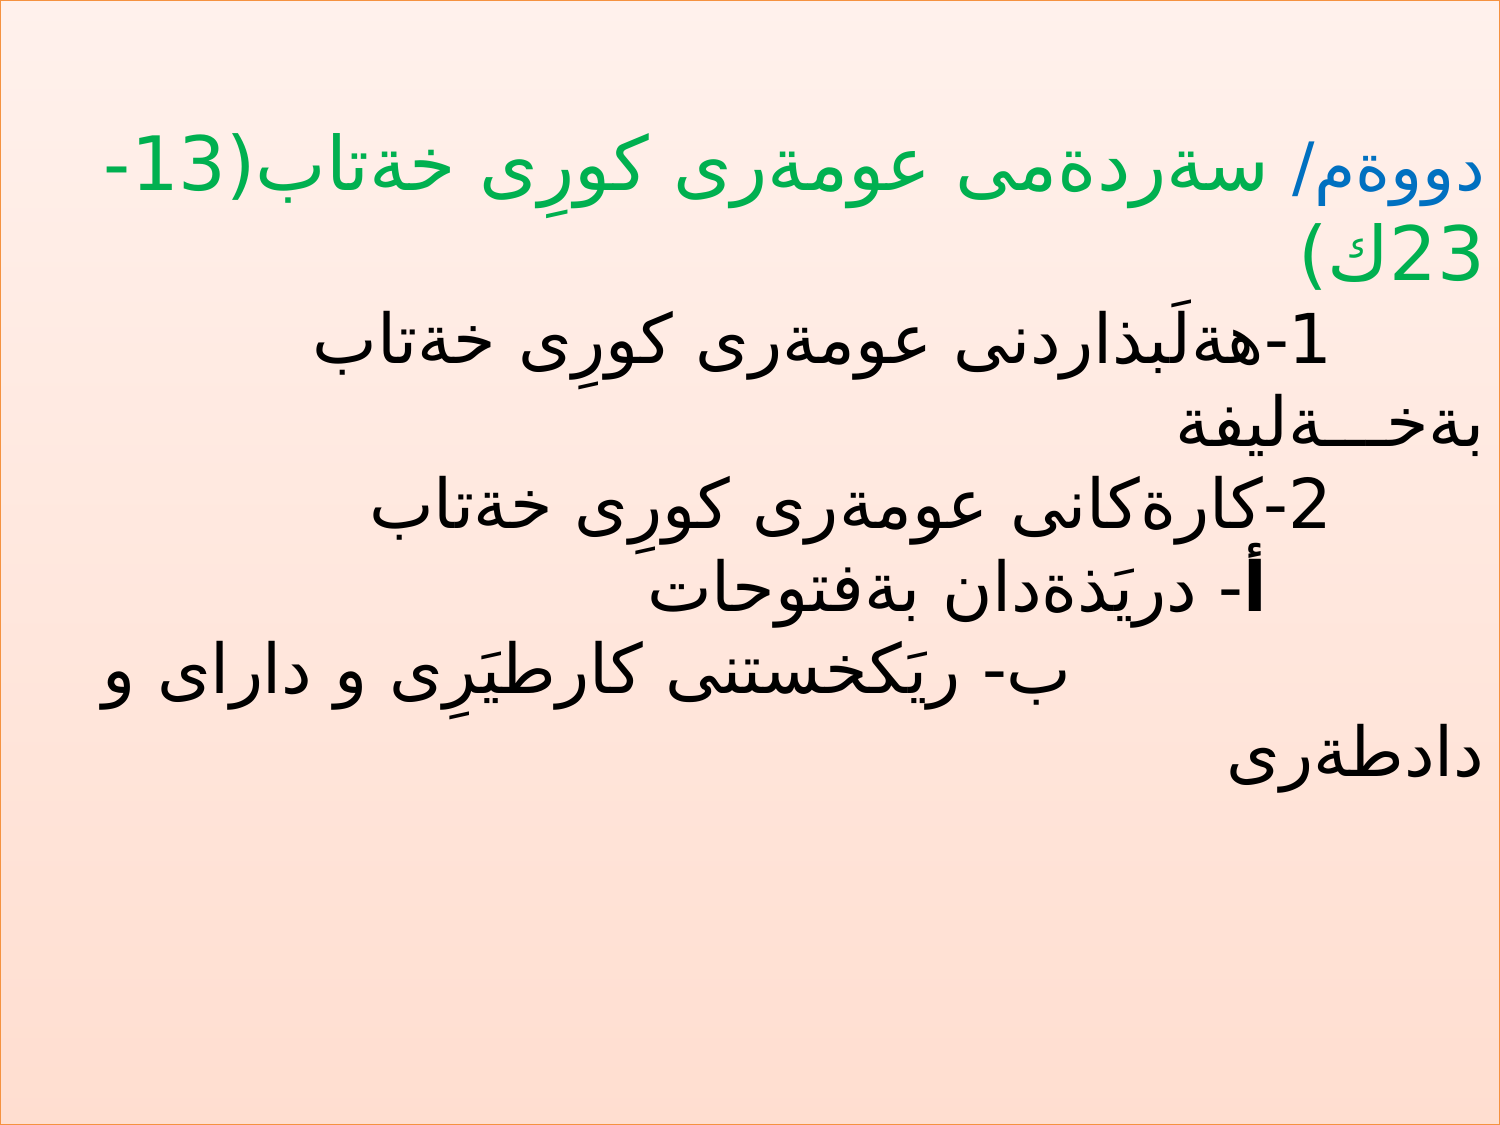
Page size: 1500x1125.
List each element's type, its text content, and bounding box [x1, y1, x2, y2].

title دووةم/ سةردةمى عومةرى كورِى خةتاب(13-23ك) 1-هةلَبذاردنى عومةرى كورِى خةتاب بةخـــةليفة 2-كارةكانى عومةرى كورِى خةتاب أ- دريَذةدان بةفتوحات ب- ريَكخستنى كارطيَرِى و داراى و دادطةرى [0, 0, 1500, 1125]
